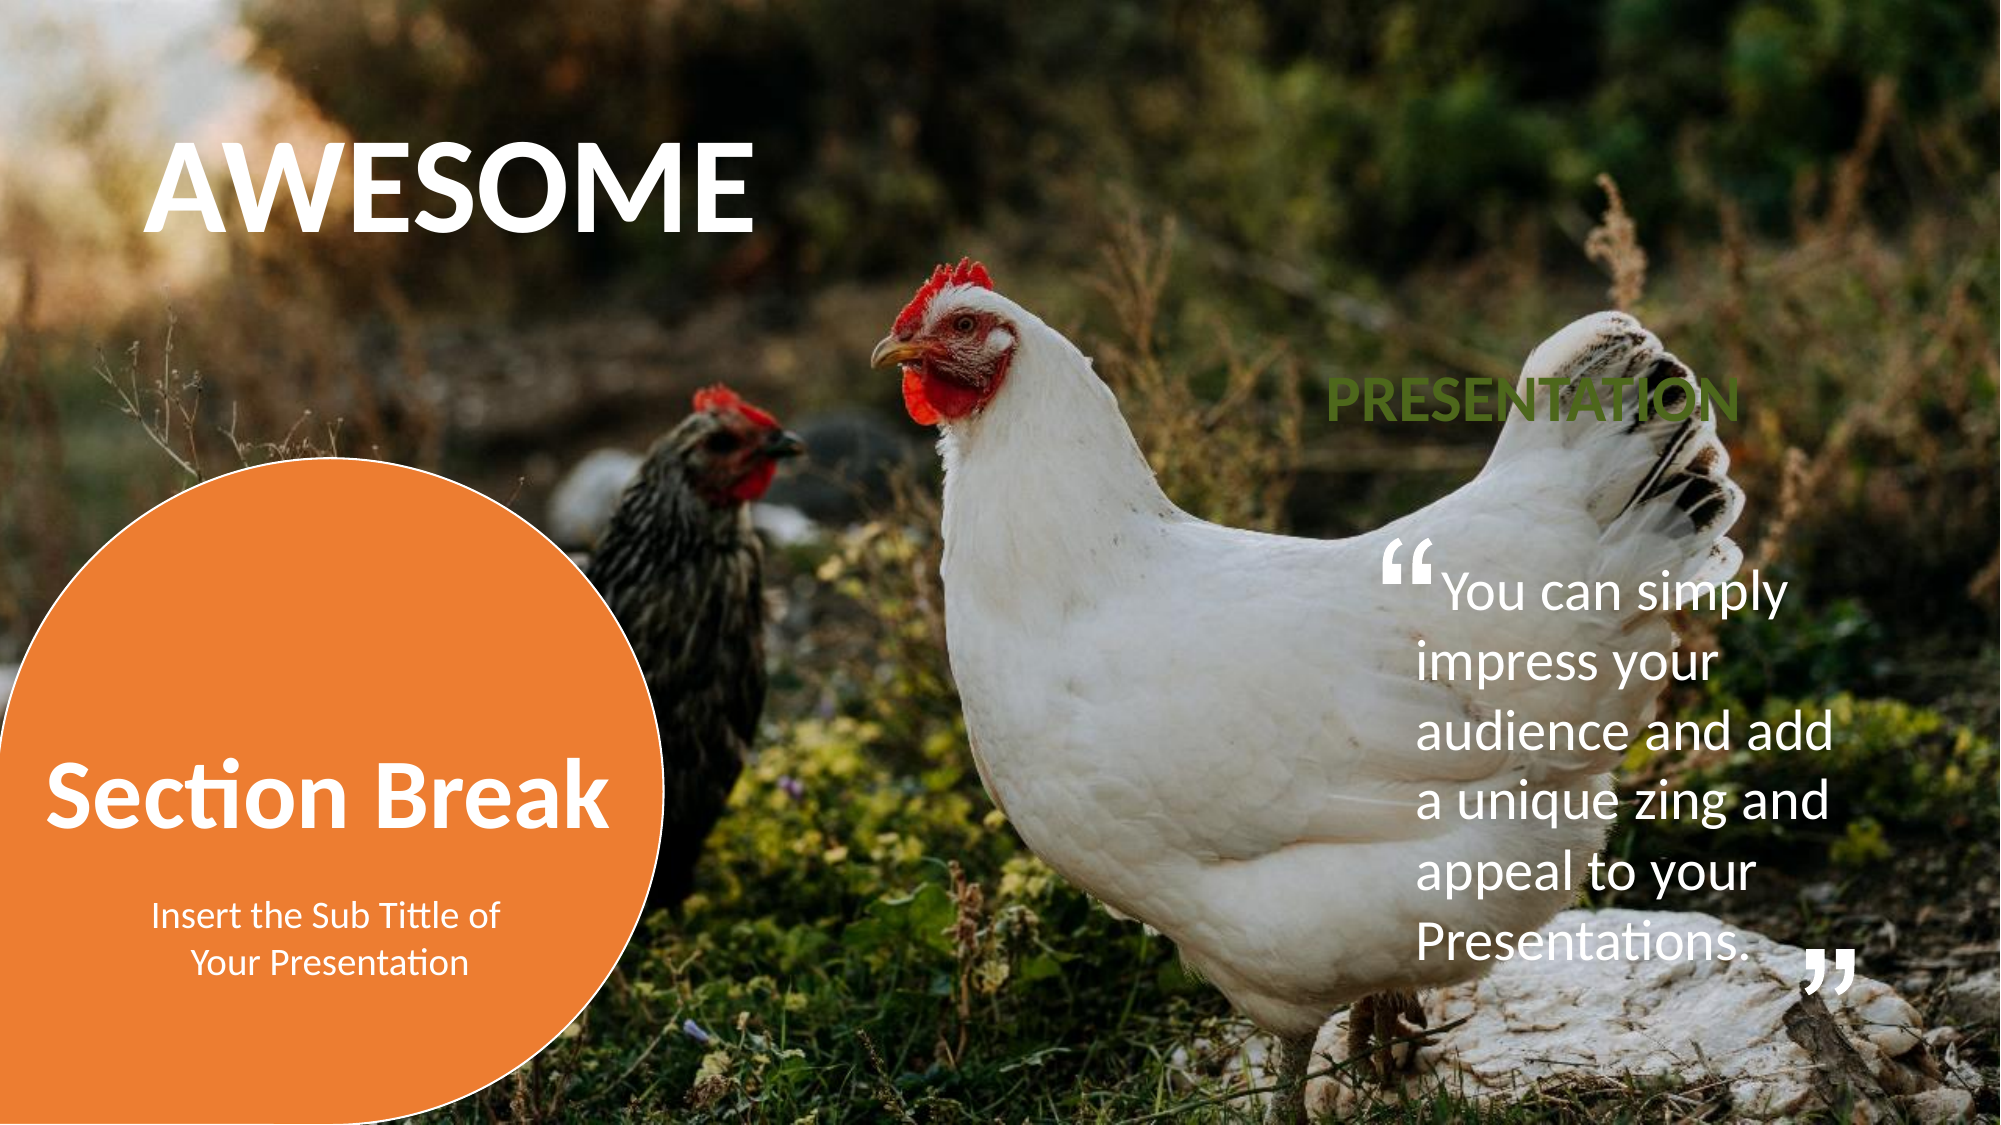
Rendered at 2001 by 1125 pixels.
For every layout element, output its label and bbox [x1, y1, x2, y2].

text_box [1382, 537, 1873, 996]
text_box [0, 720, 802, 991]
picture [0, 0, 2000, 1125]
